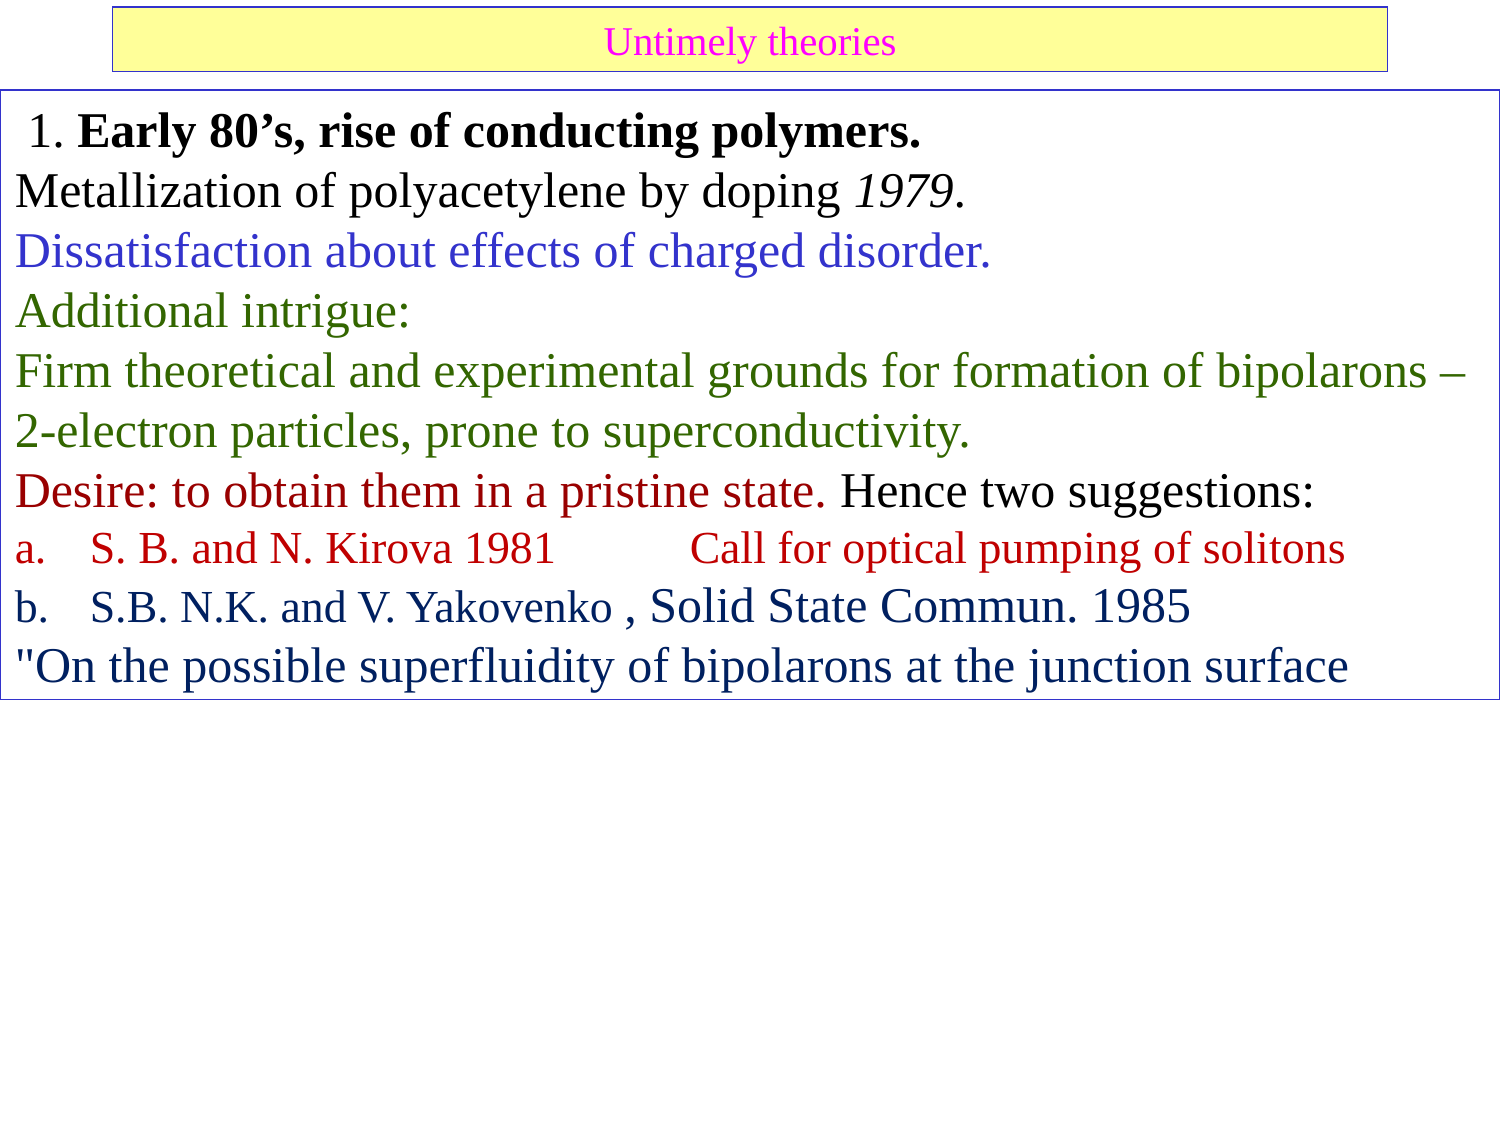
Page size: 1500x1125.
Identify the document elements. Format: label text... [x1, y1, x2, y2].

text_box 1. Early 80’s, rise of conducting polymers. Metallization of polyacetylene by doping 1979. Dissatisfaction about effects of charged disorder. Additional intrigue: Firm theoretical and experimental grounds for formation of bipolarons – 2-electron particles, prone to superconductivity. Desire: to obtain them in a pristine state. Hence two suggestions: S. B. and N. Kirova 1981 Call for optical pumping of solitons S.B. N.K. and V. Yakovenko , Solid State Commun. 1985 "On the possible superfluidity of bipolarons at the junction surface [0, 90, 1500, 700]
title Untimely theories [112, 6, 1388, 72]
